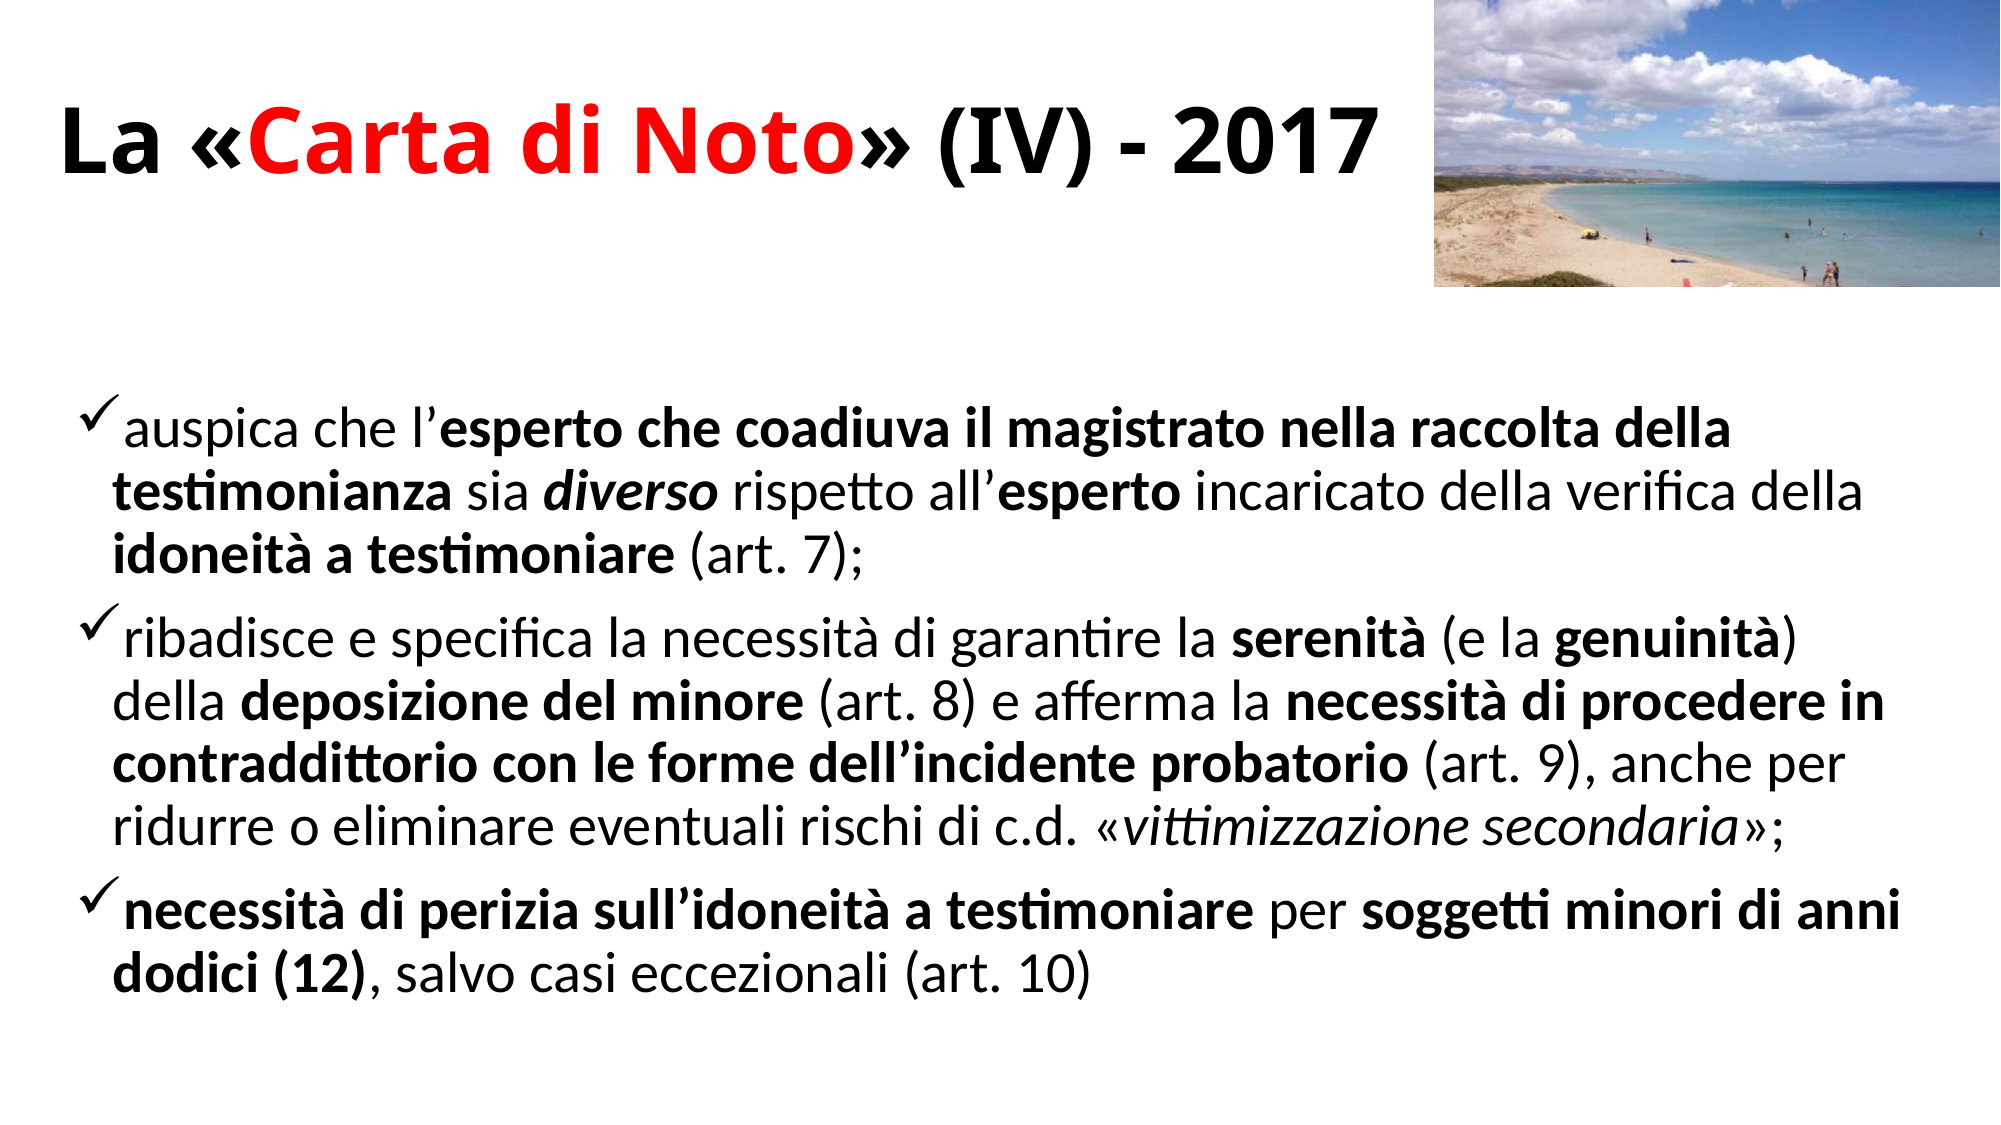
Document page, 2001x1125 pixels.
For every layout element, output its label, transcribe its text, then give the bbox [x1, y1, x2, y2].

list auspica che l’esperto che coadiuva il magistrato nella raccolta della testimonianza sia diverso rispetto all’esperto incaricato della verifica della idoneità a testimoniare (art. 7); ribadisce e specifica la necessità di garantire la serenità (e la genuinità) della deposizione del minore (art. 8) e afferma la necessità di procedere in contraddittorio con le forme dell’incidente probatorio (art. 9), anche per ridurre o eliminare eventuali rischi di c.d. «vittimizzazione secondaria»; necessità di perizia sull’idoneità a testimoniare per soggetti minori di anni dodici (12), salvo casi eccezionali (art. 10) [60, 299, 1929, 1091]
picture [1434, 0, 2000, 287]
title La «Carta di Noto» (IV) - 2017 [42, 34, 1434, 253]
